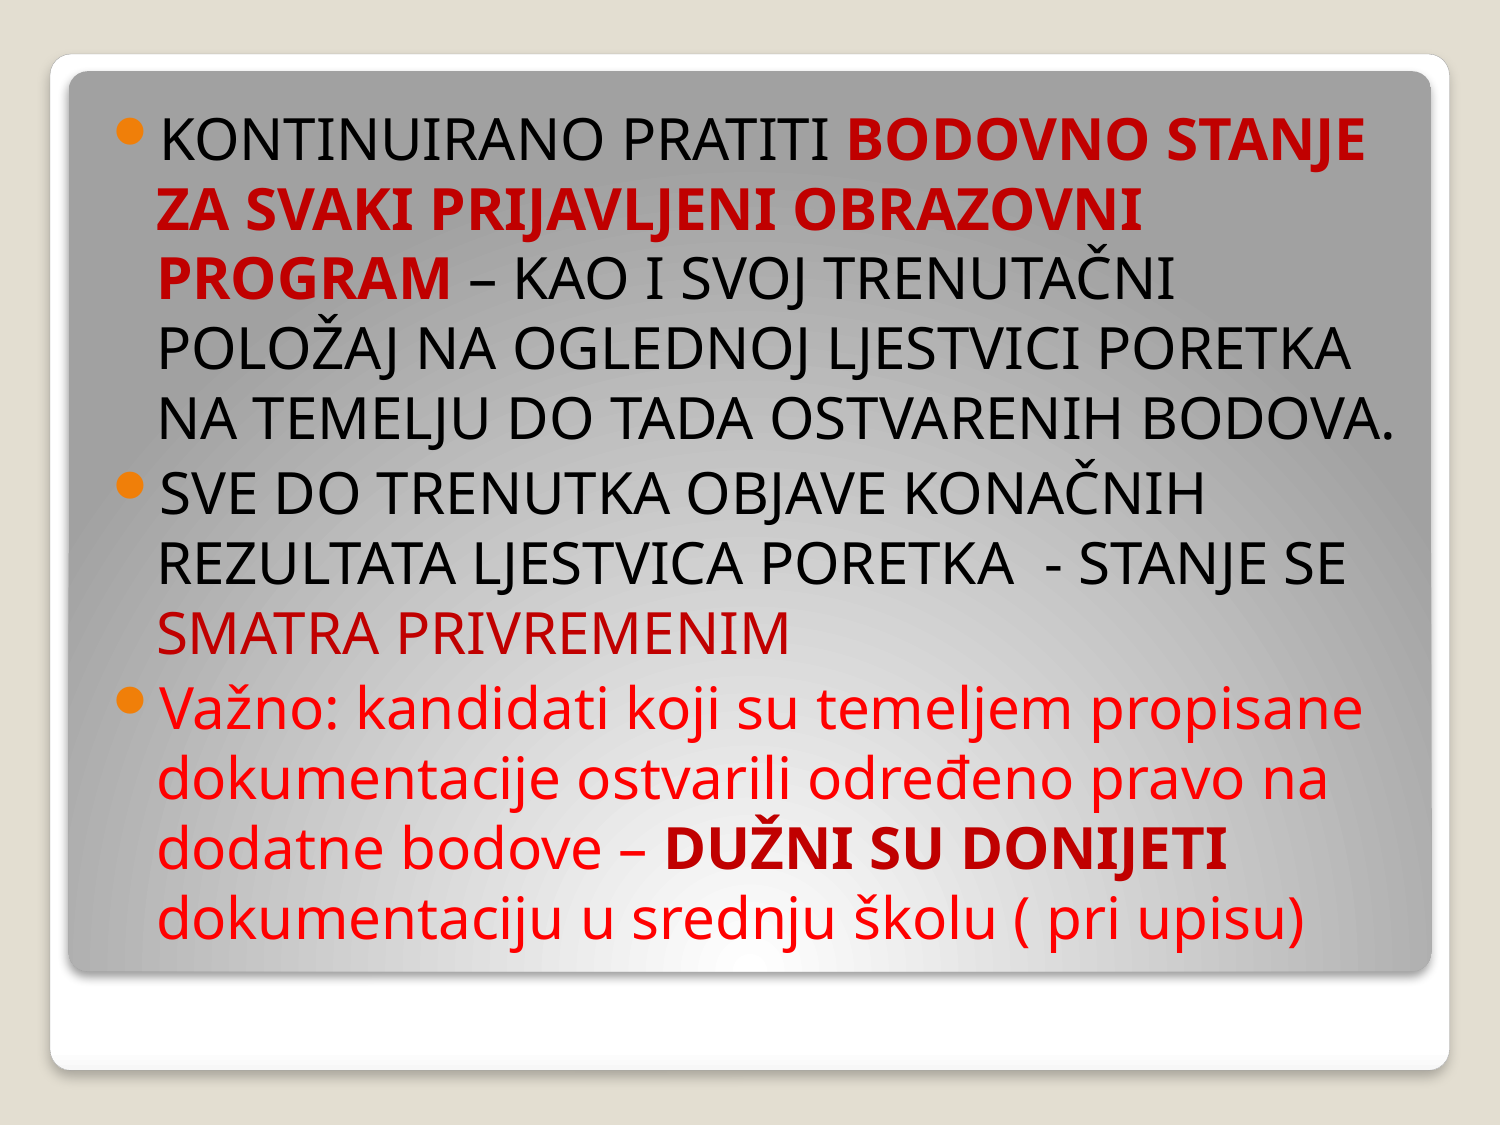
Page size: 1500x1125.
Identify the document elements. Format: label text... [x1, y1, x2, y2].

list KONTINUIRANO PRATITI BODOVNO STANJE ZA SVAKI PRIJAVLJENI OBRAZOVNI PROGRAM – KAO I SVOJ TRENUTAČNI POLOŽAJ NA OGLEDNOJ LJESTVICI PORETKA NA TEMELJU DO TADA OSTVARENIH BODOVA. SVE DO TRENUTKA OBJAVE KONAČNIH REZULTATA LJESTVICA PORETKA - STANJE SE SMATRA PRIVREMENIM Važno: kandidati koji su temeljem propisane dokumentacije ostvarili određeno pravo na dodatne bodove – DUŽNI SU DONIJETI dokumentaciju u srednju školu ( pri upisu) [82, 86, 1425, 1024]
